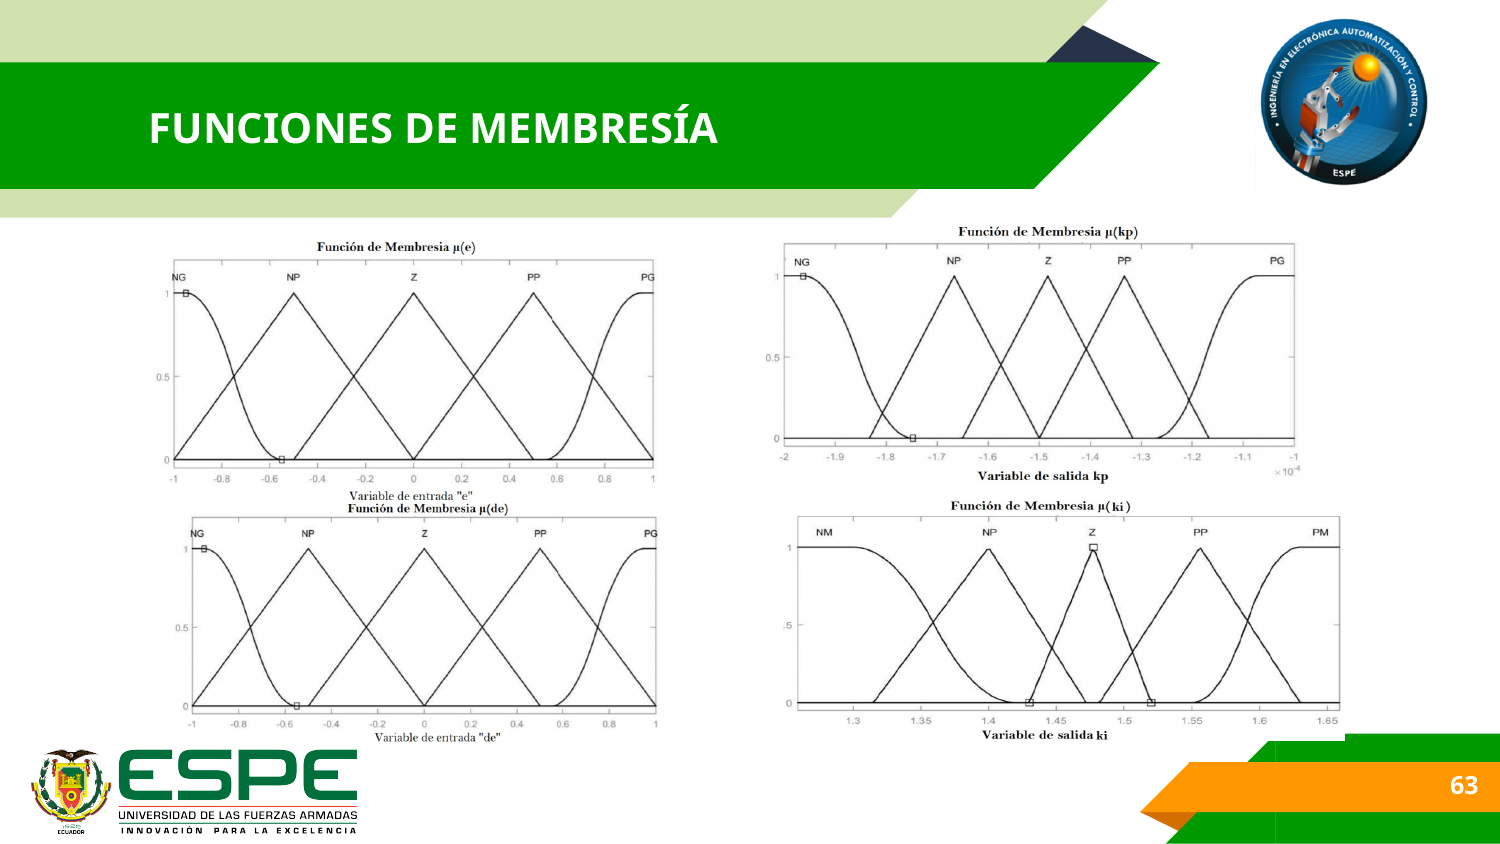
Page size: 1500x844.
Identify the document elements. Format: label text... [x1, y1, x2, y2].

slide_number 63 [1249, 760, 1494, 813]
picture [783, 500, 1345, 741]
picture [764, 224, 1305, 484]
picture [152, 240, 677, 745]
picture [31, 749, 357, 834]
title FUNCIONES DE MEMBRESÍA [133, 64, 1035, 190]
picture [1255, 17, 1434, 189]
